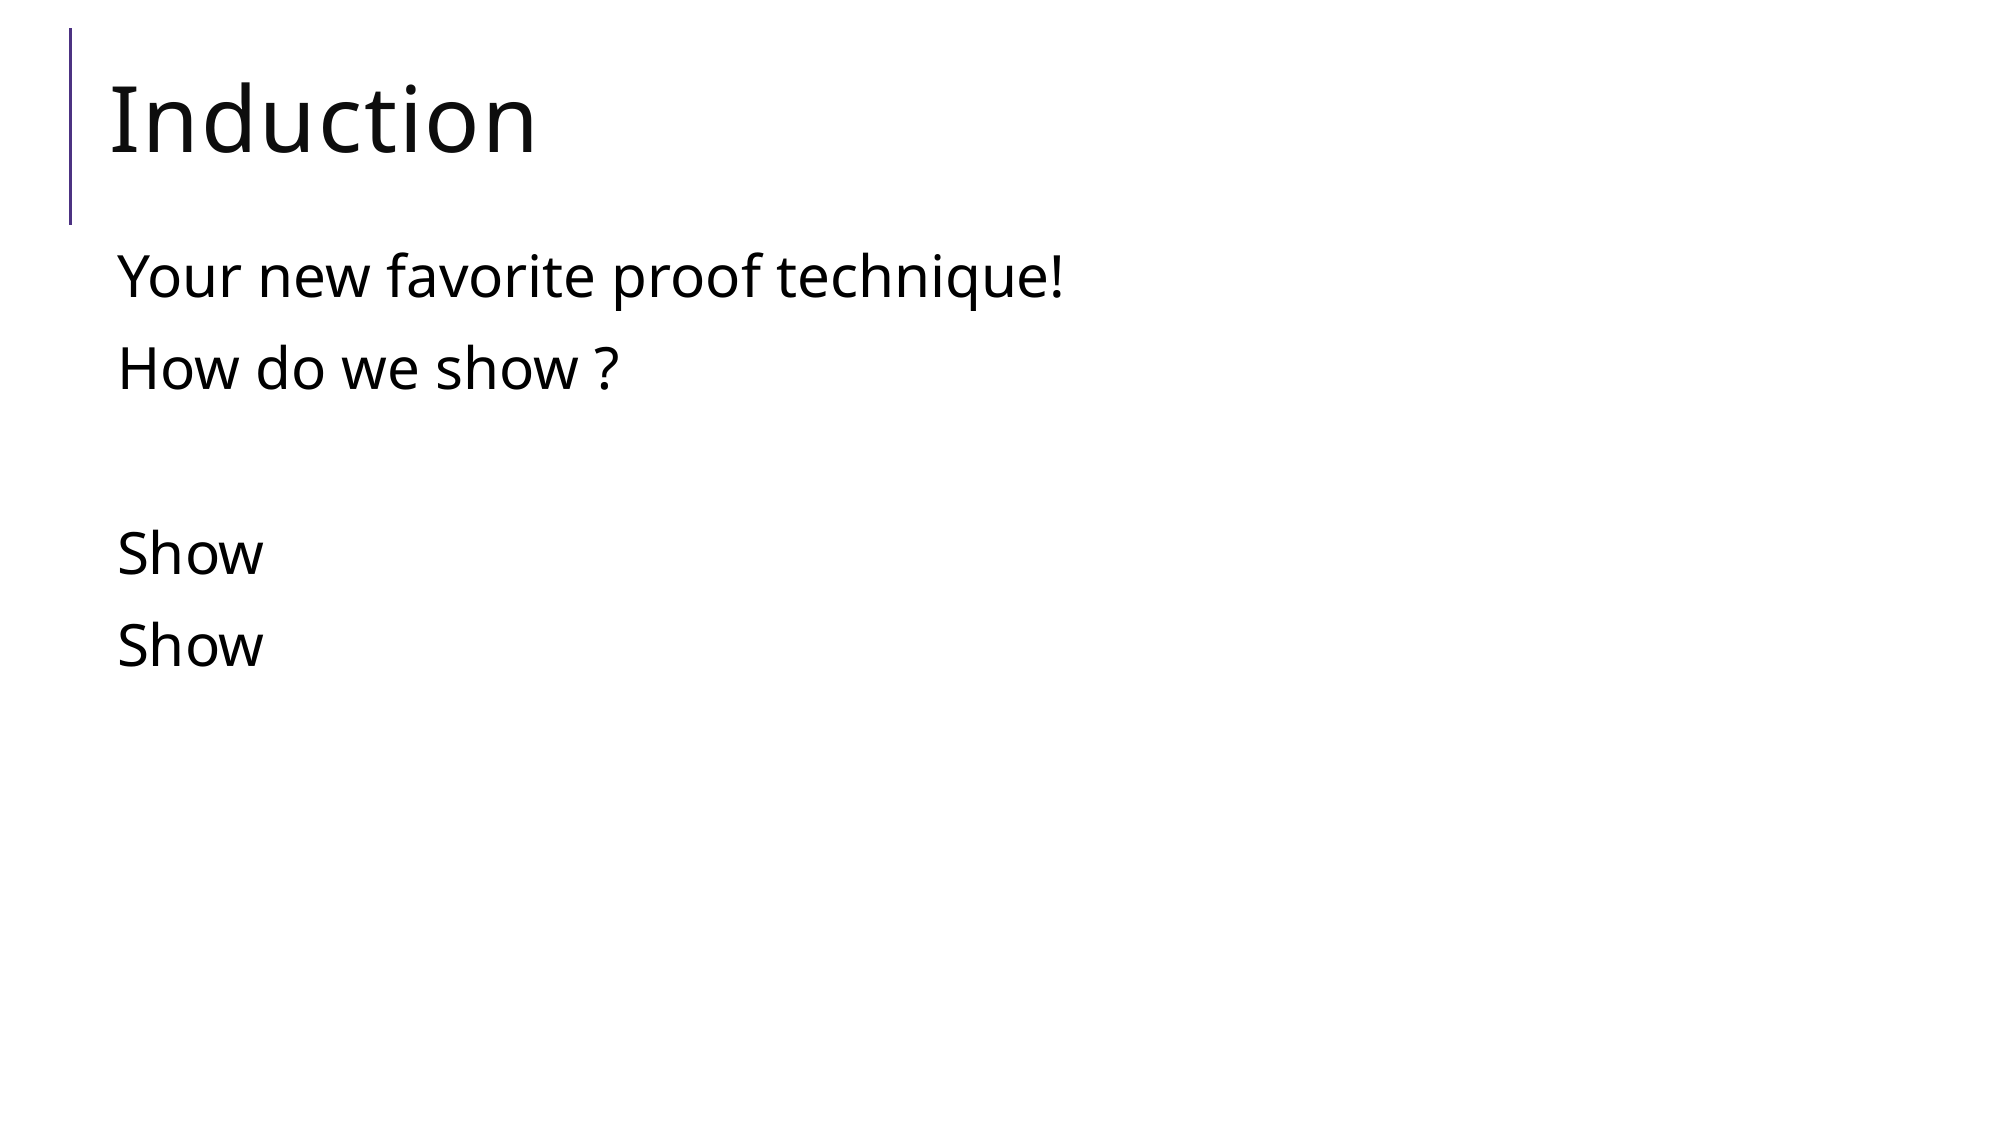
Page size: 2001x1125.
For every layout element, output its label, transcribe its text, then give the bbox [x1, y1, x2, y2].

title Induction [94, 43, 1930, 210]
